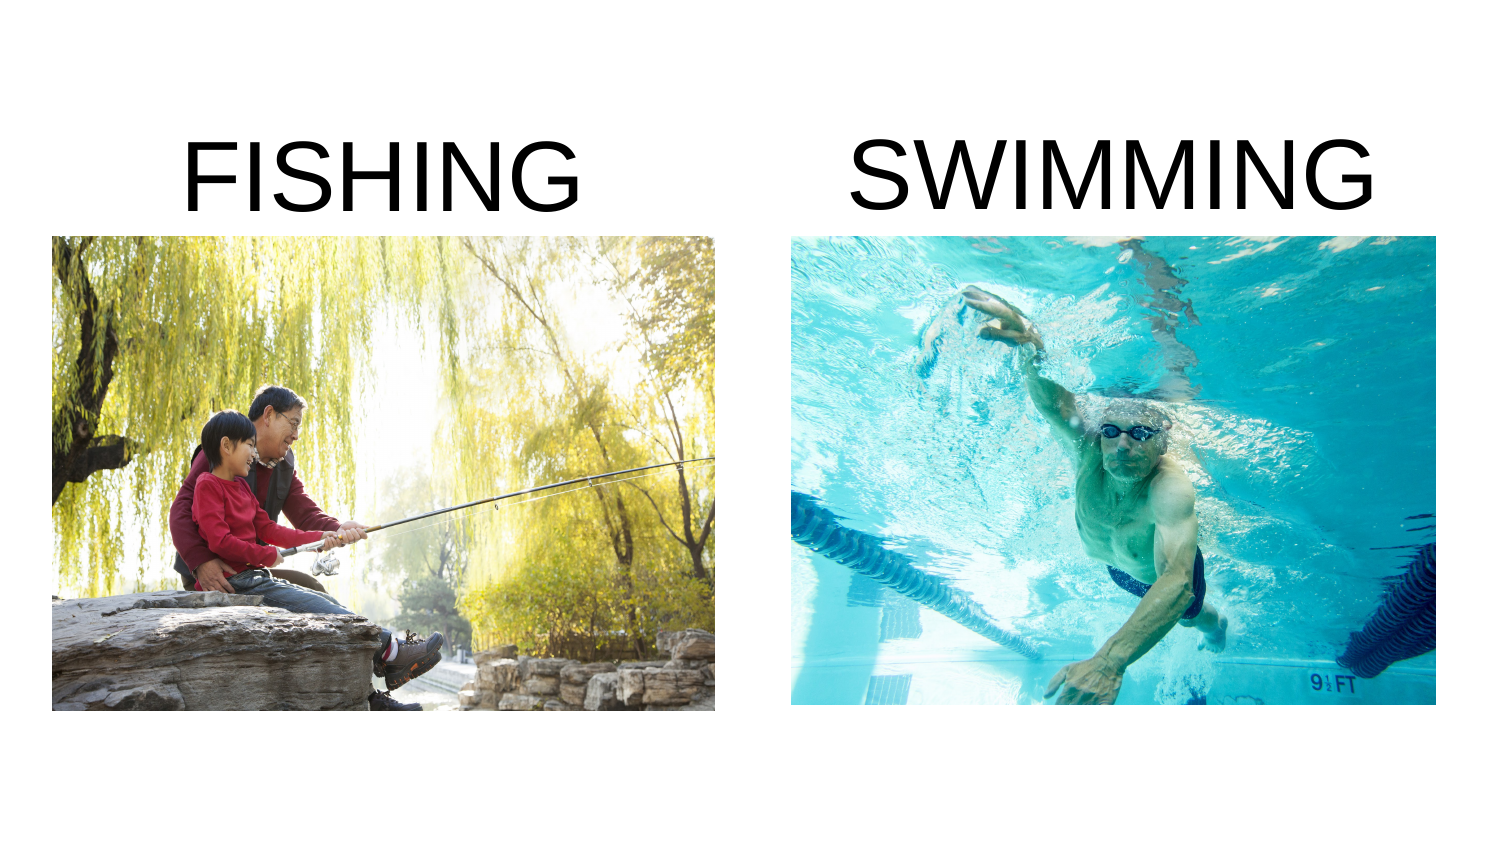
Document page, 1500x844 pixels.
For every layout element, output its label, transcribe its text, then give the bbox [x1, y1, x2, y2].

picture [52, 236, 715, 711]
picture [892, 580, 901, 585]
text_box SWIMMING [830, 114, 1396, 225]
picture [1424, 545, 1429, 553]
picture [790, 236, 1436, 705]
text_box FISHING [85, 96, 681, 210]
